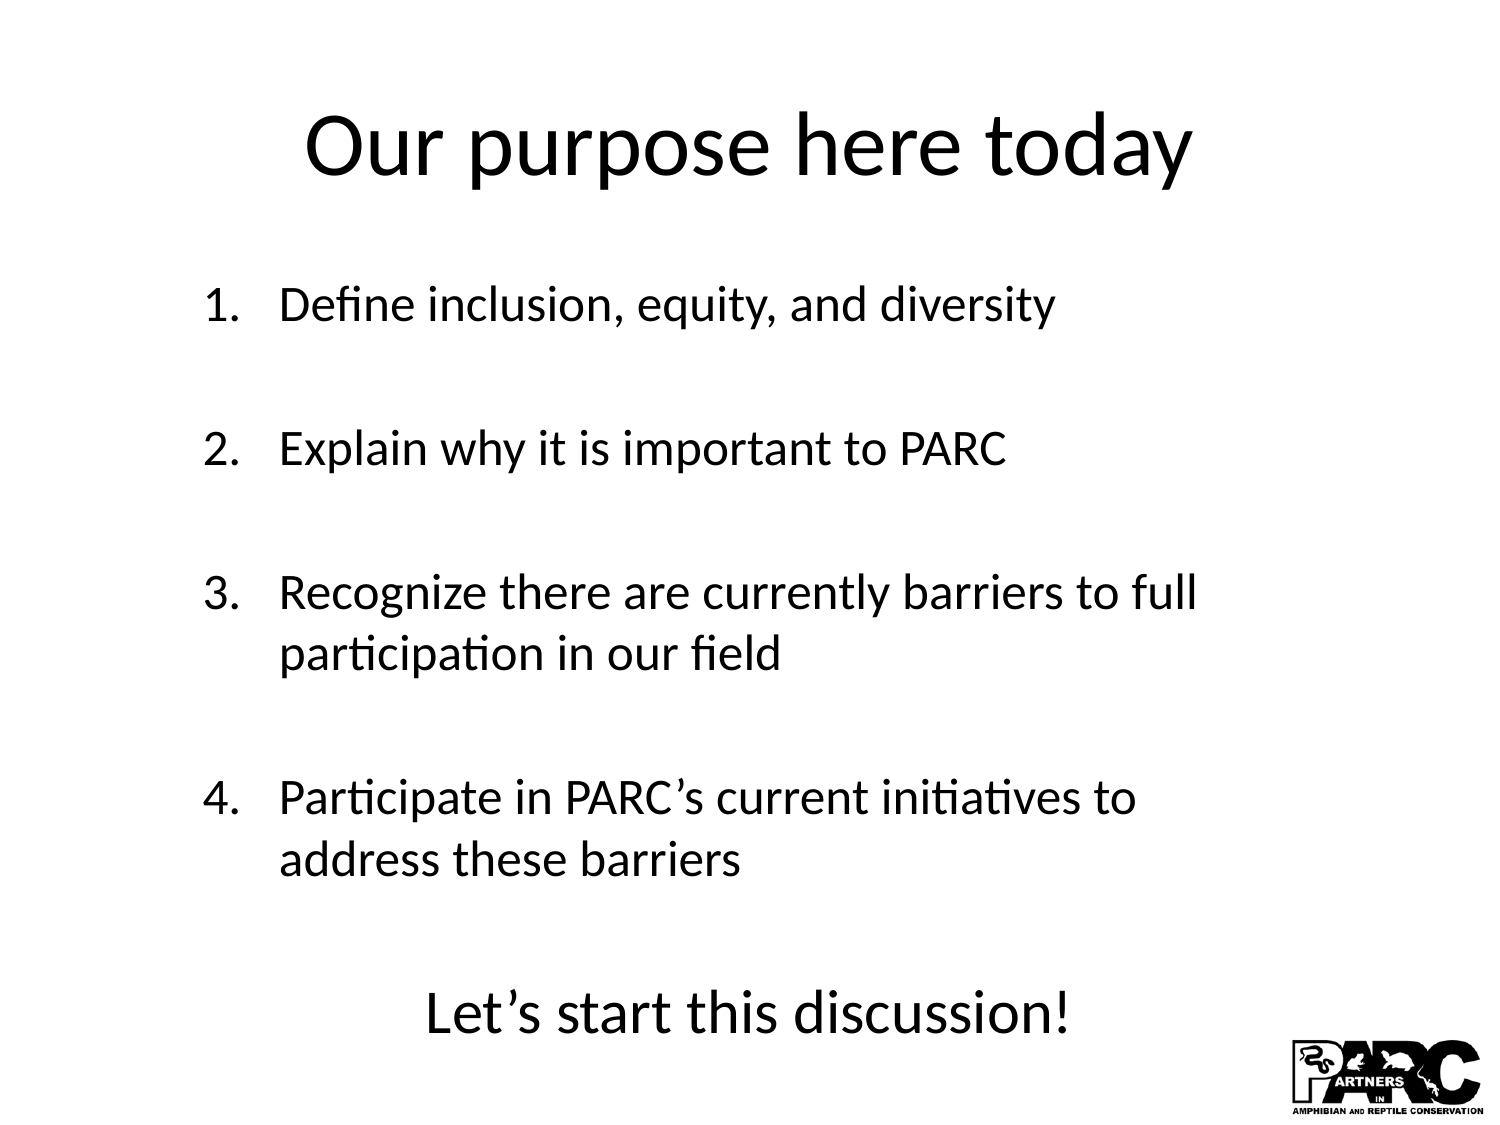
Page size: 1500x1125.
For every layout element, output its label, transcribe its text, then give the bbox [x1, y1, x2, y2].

picture [1291, 1038, 1484, 1115]
title Our purpose here today [75, 45, 1425, 233]
list Define inclusion, equity, and diversity Explain why it is important to PARC Recognize there are currently barriers to full participation in our field Participate in PARC’s current initiatives to address these barriers Let’s start this discussion! [187, 262, 1313, 1063]
